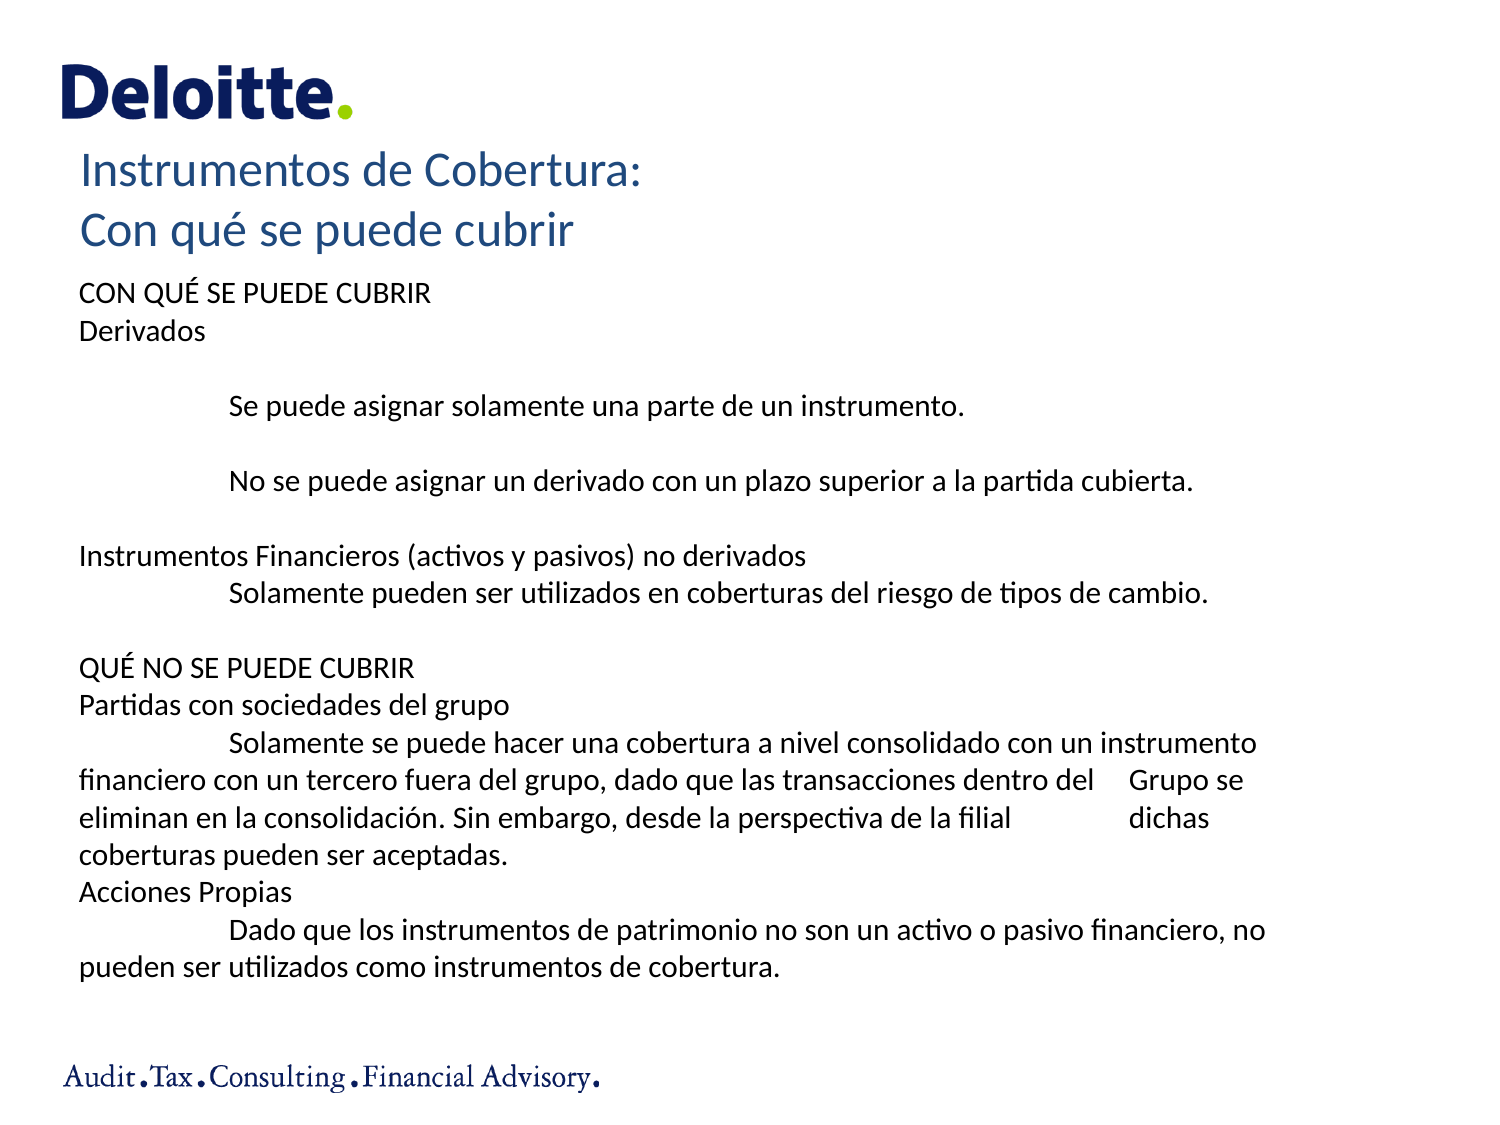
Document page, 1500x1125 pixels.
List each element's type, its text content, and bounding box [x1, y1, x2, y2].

text_box CON QUÉ SE PUEDE CUBRIR Derivados Se puede asignar solamente una parte de un instrumento. No se puede asignar un derivado con un plazo superior a la partida cubierta. Instrumentos Financieros (activos y pasivos) no derivados Solamente pueden ser utilizados en coberturas del riesgo de tipos de cambio. QUÉ NO SE PUEDE CUBRIR Partidas con sociedades del grupo Solamente se puede hacer una cobertura a nivel consolidado con un instrumento financiero con un tercero fuera del grupo, dado que las transacciones dentro del Grupo se eliminan en la consolidación. Sin embargo, desde la perspectiva de la filial dichas coberturas pueden ser aceptadas. Acciones Propias Dado que los instrumentos de patrimonio no son un activo o pasivo financiero, no pueden ser utilizados como instrumentos de cobertura. [63, 265, 1353, 992]
picture [58, 61, 355, 122]
picture [62, 1064, 599, 1093]
text_box Instrumentos de Cobertura: Con qué se puede cubrir [65, 128, 1378, 264]
